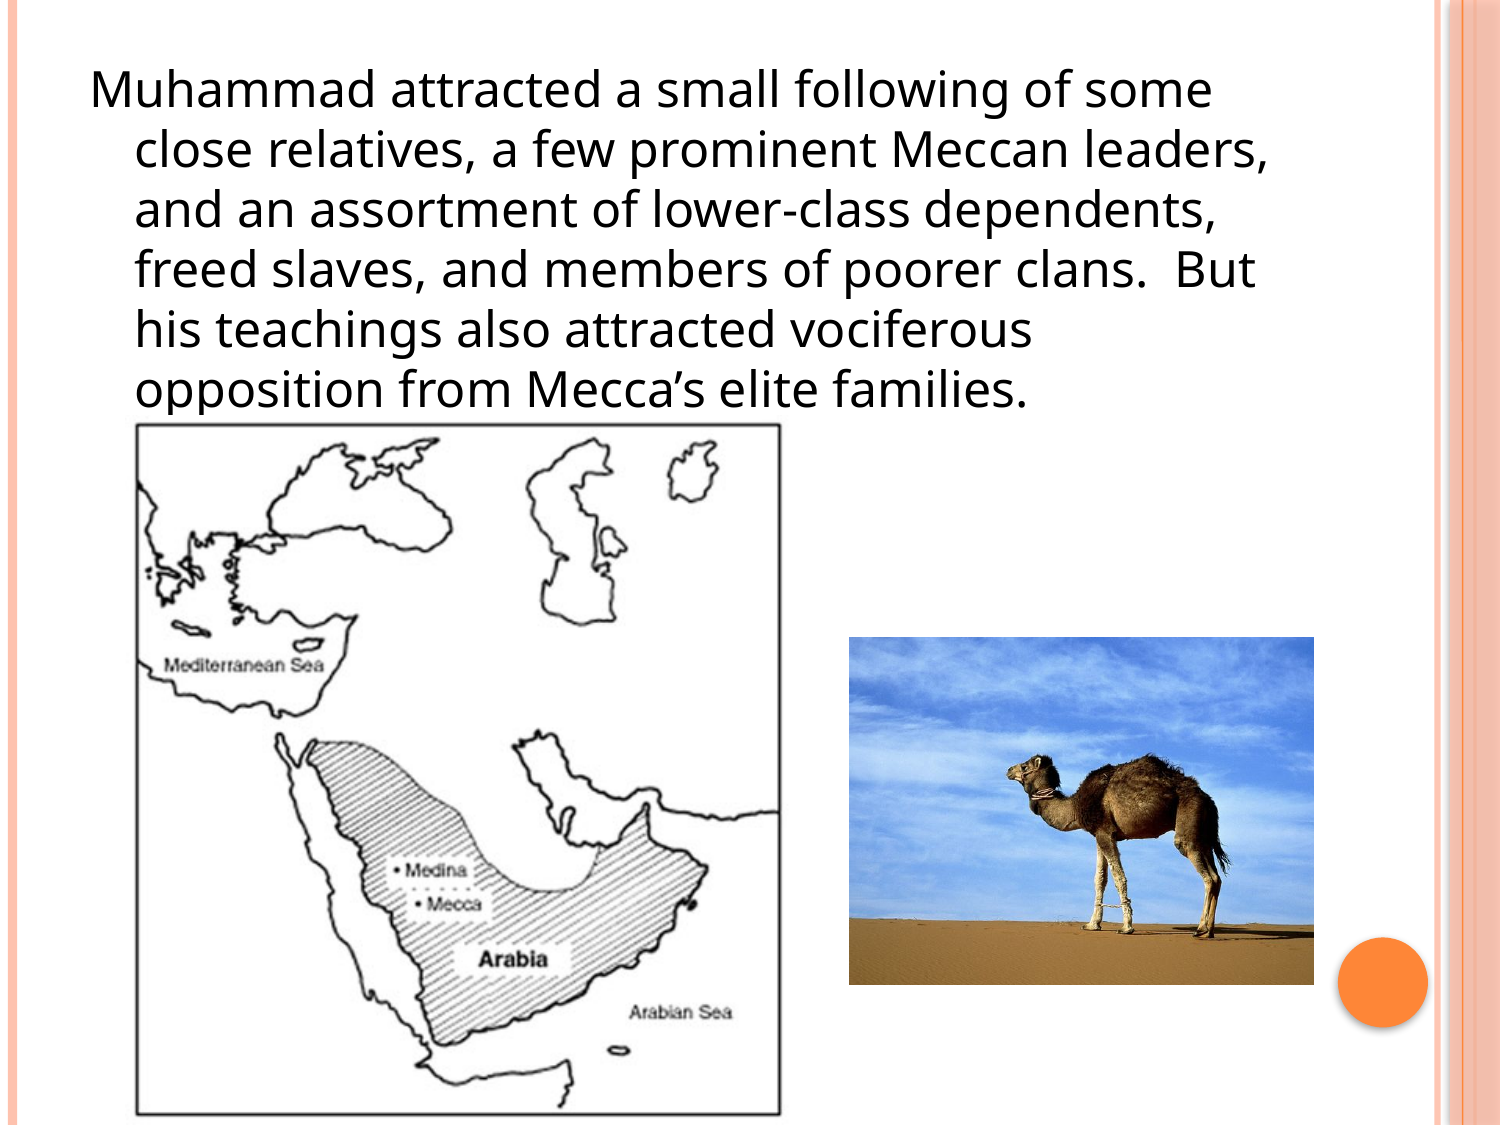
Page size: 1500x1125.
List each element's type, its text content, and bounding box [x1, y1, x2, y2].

list Muhammad attracted a small following of some close relatives, a few prominent Meccan leaders, and an assortment of lower-class dependents, freed slaves, and members of poorer clans. But his teachings also attracted vociferous opposition from Mecca’s elite families. [75, 50, 1300, 850]
picture [124, 415, 790, 1125]
picture [849, 636, 1314, 986]
